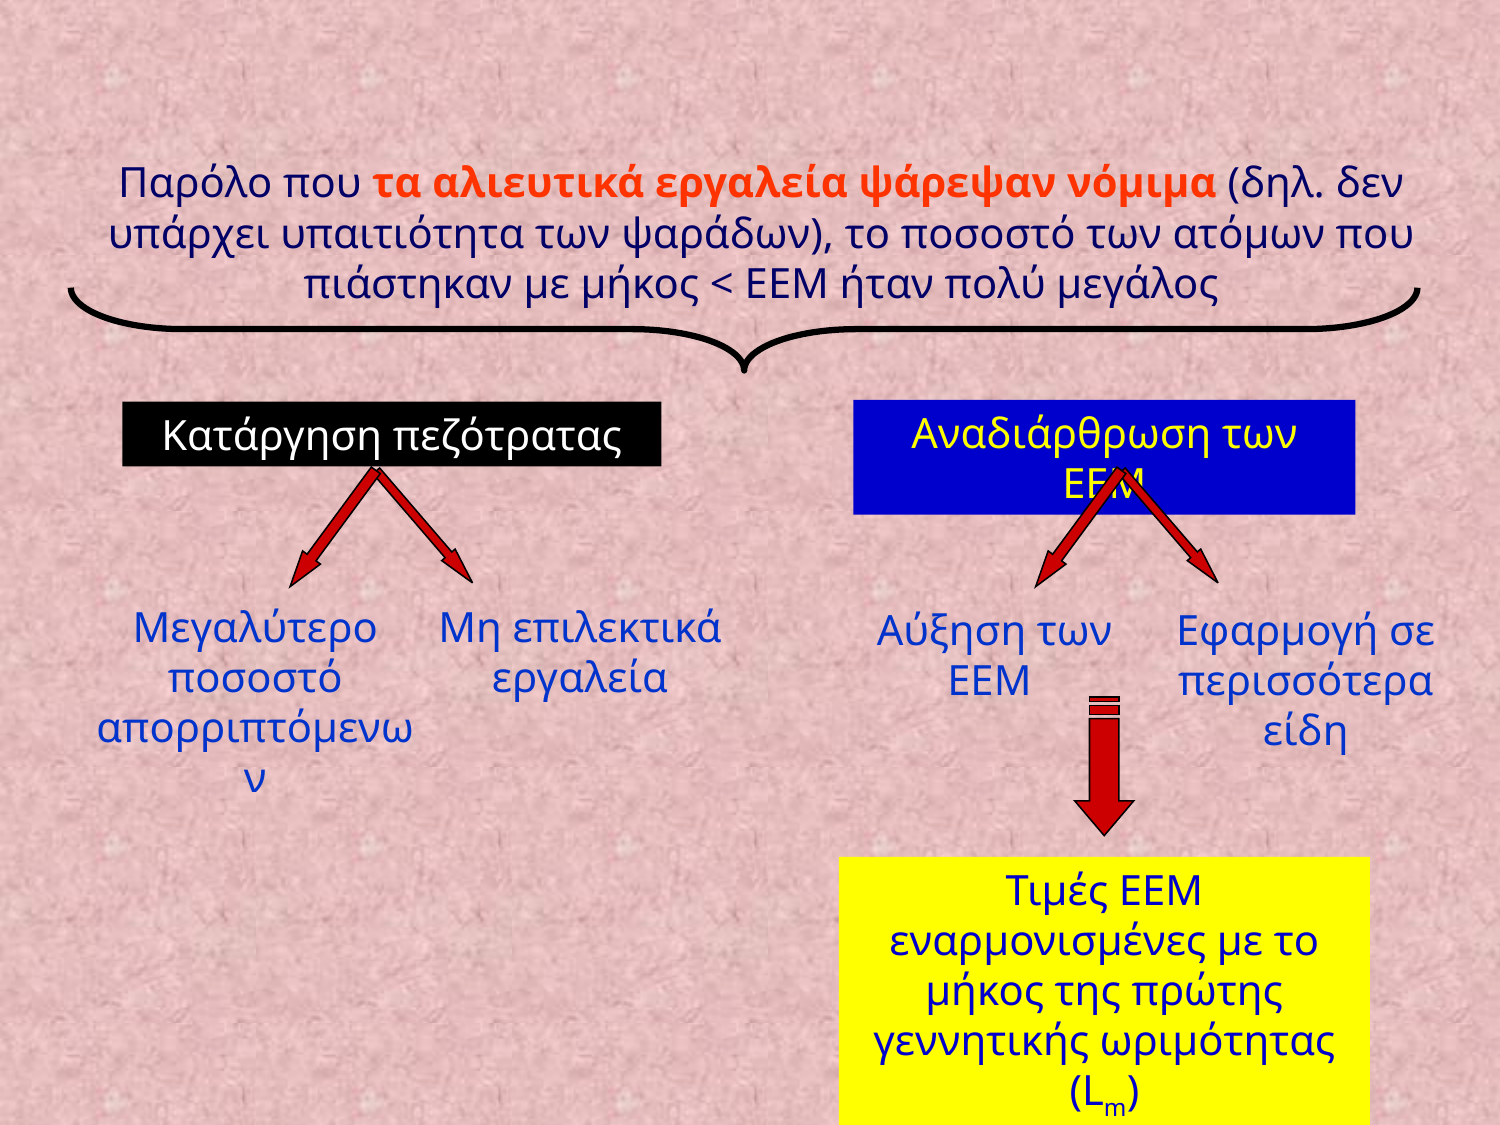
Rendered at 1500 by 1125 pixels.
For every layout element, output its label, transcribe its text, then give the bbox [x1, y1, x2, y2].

picture [0, 0, 1500, 1125]
text_box [1089, 705, 1119, 715]
text_box [1122, 468, 1219, 583]
text_box Τιμές ΕΕΜ εναρμονισμένες με το μήκος της πρώτης γεννητικής ωριμότητας (Lm) [838, 856, 1370, 1125]
text_box Αναδιάρθρωση των ΕΕΜ [853, 399, 1356, 515]
text_box Κατάργηση πεζότρατας [122, 401, 662, 467]
text_box [377, 468, 473, 583]
text_box Αύξηση των ΕΕΜ [860, 596, 1126, 712]
text_box [70, 287, 1418, 371]
text_box [1035, 467, 1126, 587]
text_box [290, 467, 381, 587]
text_box Εφαρμογή σε περισσότερα είδη [1126, 596, 1486, 762]
text_box Μη επιλεκτικά εργαλεία [402, 593, 758, 709]
text_box [1074, 718, 1134, 836]
text_box [1089, 697, 1119, 702]
text_box Παρόλο που τα αλιευτικά εργαλεία ψάρεψαν νόμιμα (δηλ. δεν υπάρχει υπαιτιότητα των ψαράδων), τo ποσοστό των ατόμων που πιάστηκαν με μήκος < ΕΕΜ ήταν πολύ μεγάλος [78, 148, 1444, 314]
text_box Μεγαλύτερο ποσοστό απορριπτόμενων [78, 593, 433, 809]
